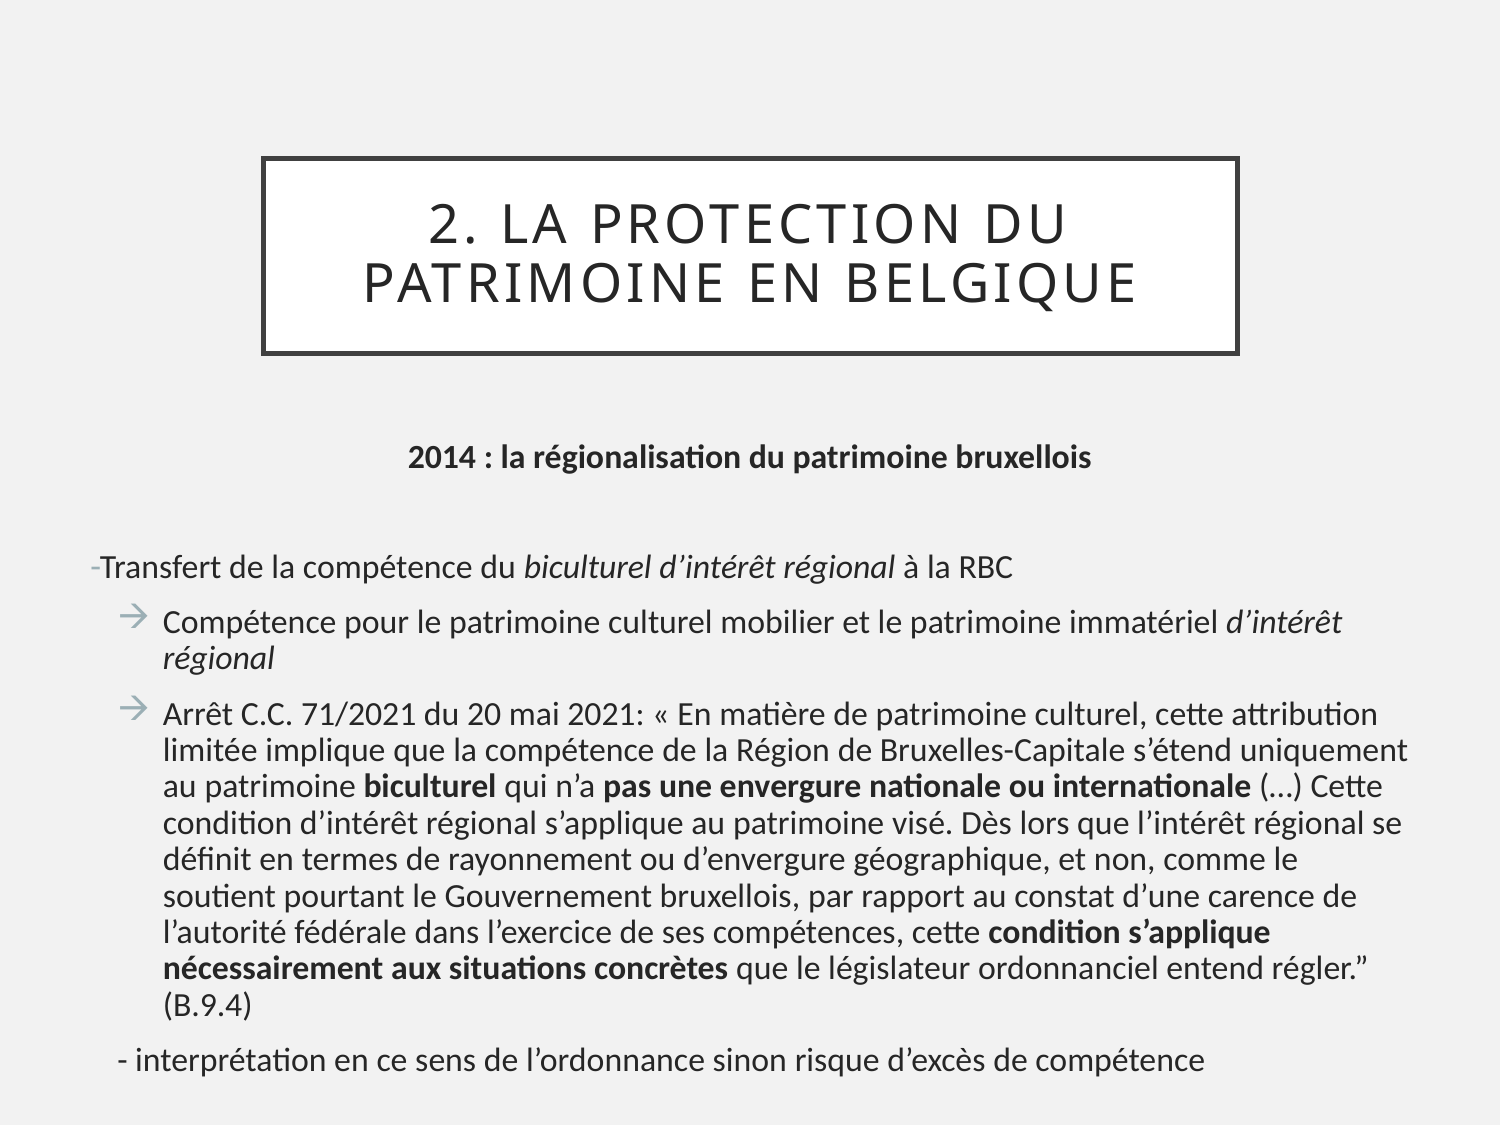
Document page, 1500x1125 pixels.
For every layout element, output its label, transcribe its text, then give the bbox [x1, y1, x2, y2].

title 2. La protection du patrimoine en Belgique [261, 156, 1240, 262]
list 2014 : la régionalisation du patrimoine bruxellois Transfert de la compétence du biculturel d’intérêt régional à la RBC Compétence pour le patrimoine culturel mobilier et le patrimoine immatériel d’intérêt régional Arrêt C.C. 71/2021 du 20 mai 2021: « En matière de patrimoine culturel, cette attribution limitée implique que la compétence de la Région de Bruxelles-Capitale s’étend uniquement au patrimoine biculturel qui n’a pas une envergure nationale ou internationale (…) Cette condition d’intérêt régional s’applique au patrimoine visé. Dès lors que l’intérêt régional se définit en termes de rayonnement ou d’envergure géographique, et non, comme le soutient pourtant le Gouvernement bruxellois, par rapport au constat d’une carence de l’autorité fédérale dans l’exercice de ses compétences, cette condition s’applique nécessairement aux situations concrètes que le législateur ordonnanciel entend régler.” (B.9.4) - interprétation en ce sens de l’ordonnance sinon risque d’excès de compétence [75, 262, 1425, 1093]
